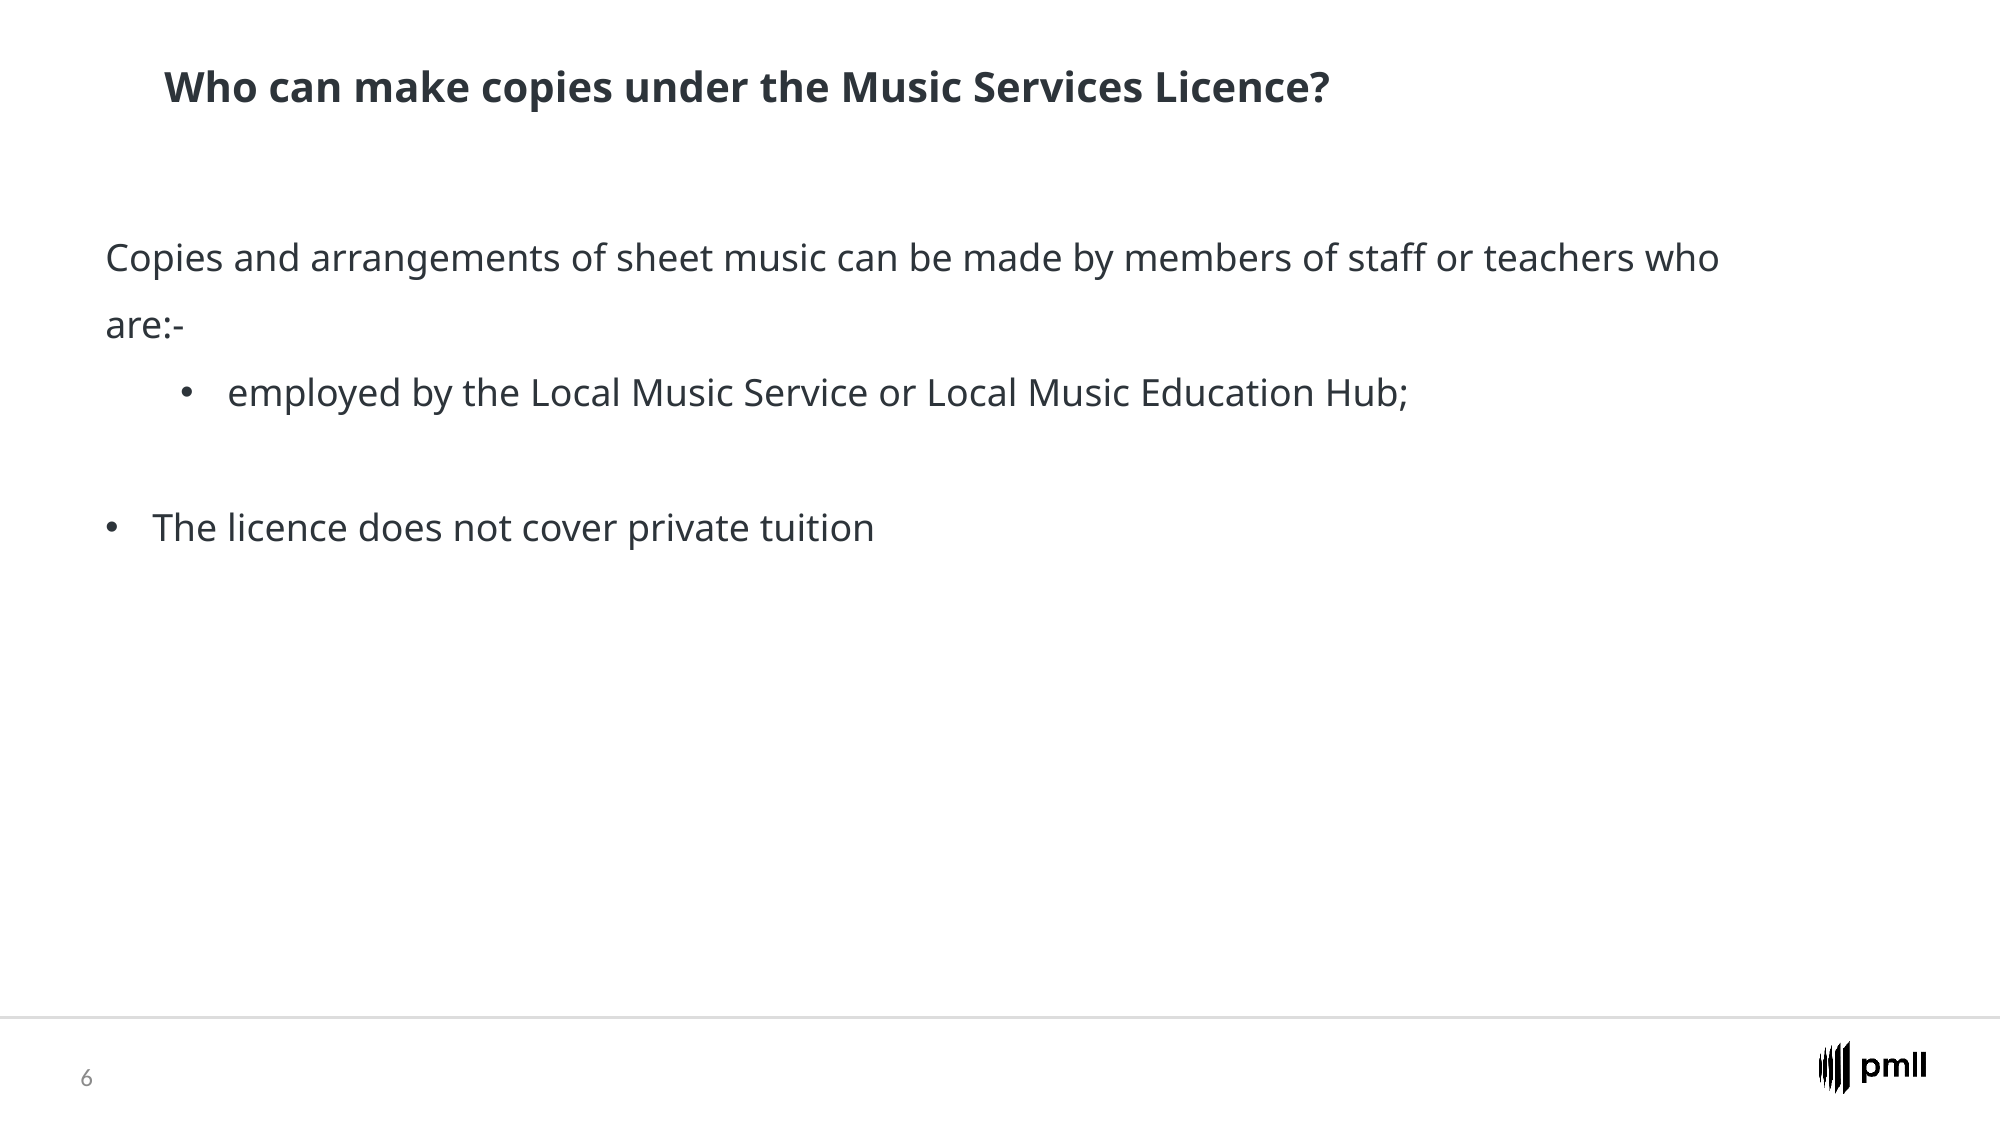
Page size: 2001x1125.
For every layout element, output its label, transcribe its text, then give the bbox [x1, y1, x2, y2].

slide_number 6 [32, 1046, 109, 1107]
picture [1803, 1032, 1945, 1107]
title Who can make copies under the Music Services Licence? [149, 18, 1875, 160]
text_box Copies and arrangements of sheet music can be made by members of staff or teachers who are:- employed by the Local Music Service or Local Music Education Hub; The licence does not cover private tuition [90, 203, 1781, 624]
